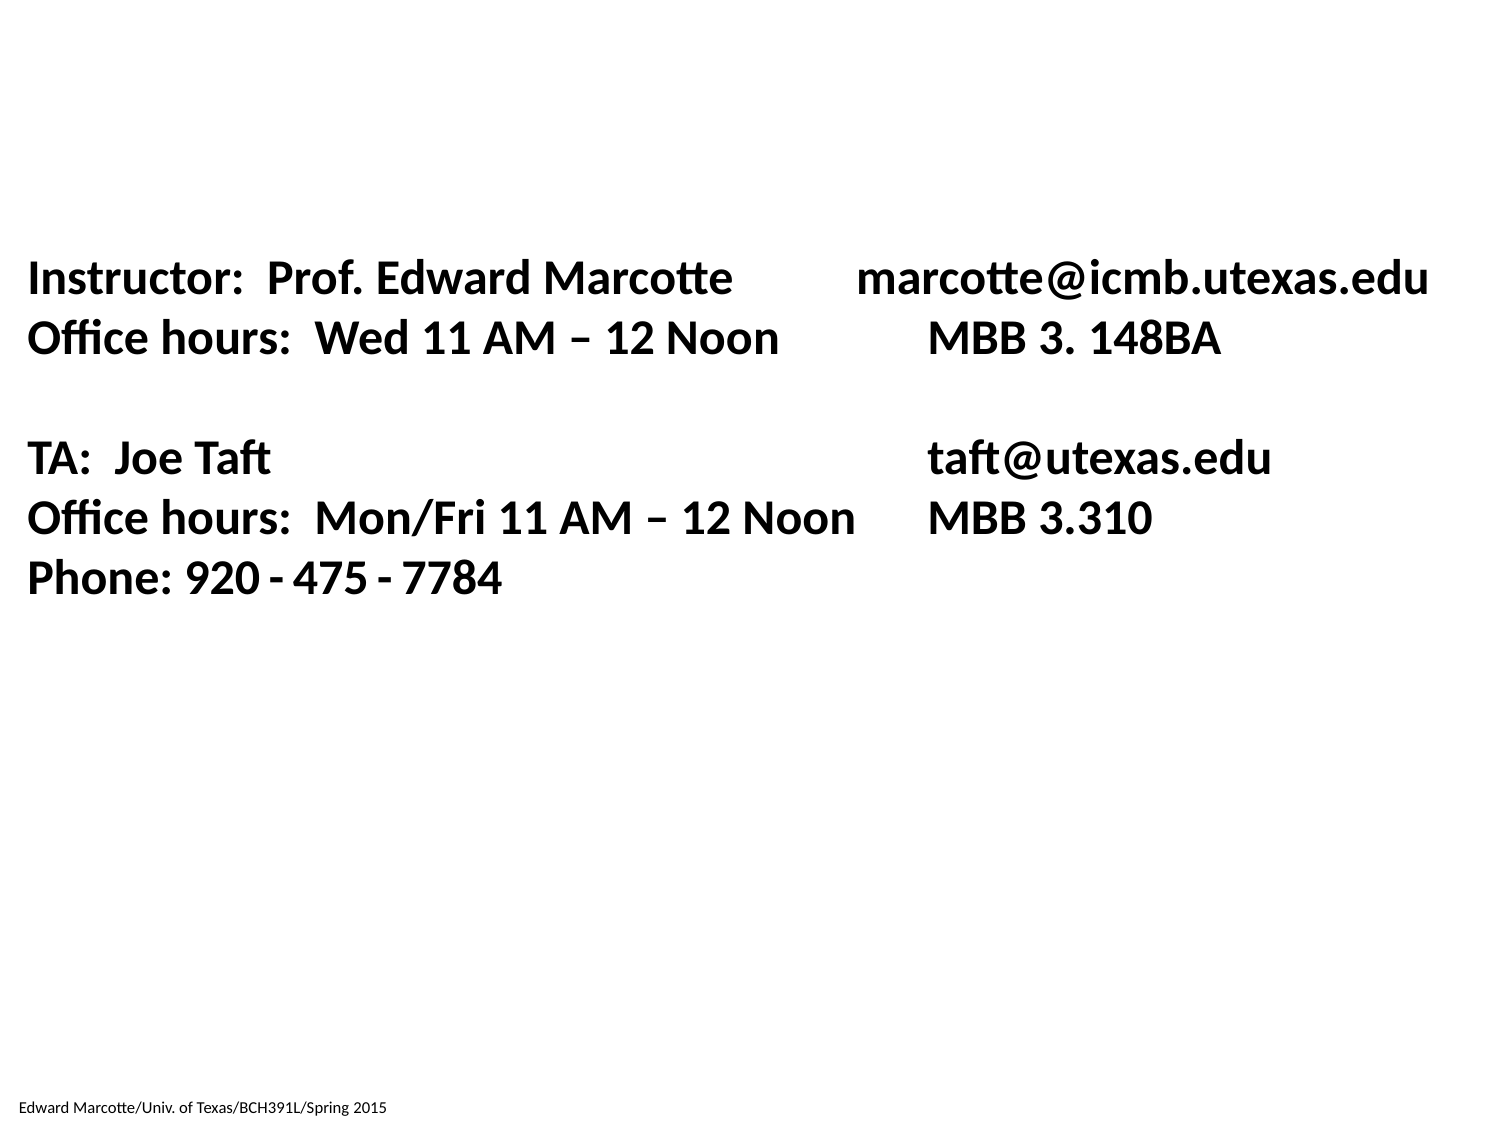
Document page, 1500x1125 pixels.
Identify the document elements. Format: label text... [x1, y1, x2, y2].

text_box Instructor: Prof. Edward Marcotte marcotte@icmb.utexas.edu Office hours: Wed 11 AM – 12 Noon MBB 3. 148BA TA: Joe Taft taft@utexas.edu Office hours: Mon/Fri 11 AM – 12 Noon MBB 3.310 Phone: 920e-d475e-d7784 [12, 237, 1500, 613]
text_box Edward Marcotte/Univ. of Texas/BCH391L/Spring 2015 [3, 1089, 403, 1125]
